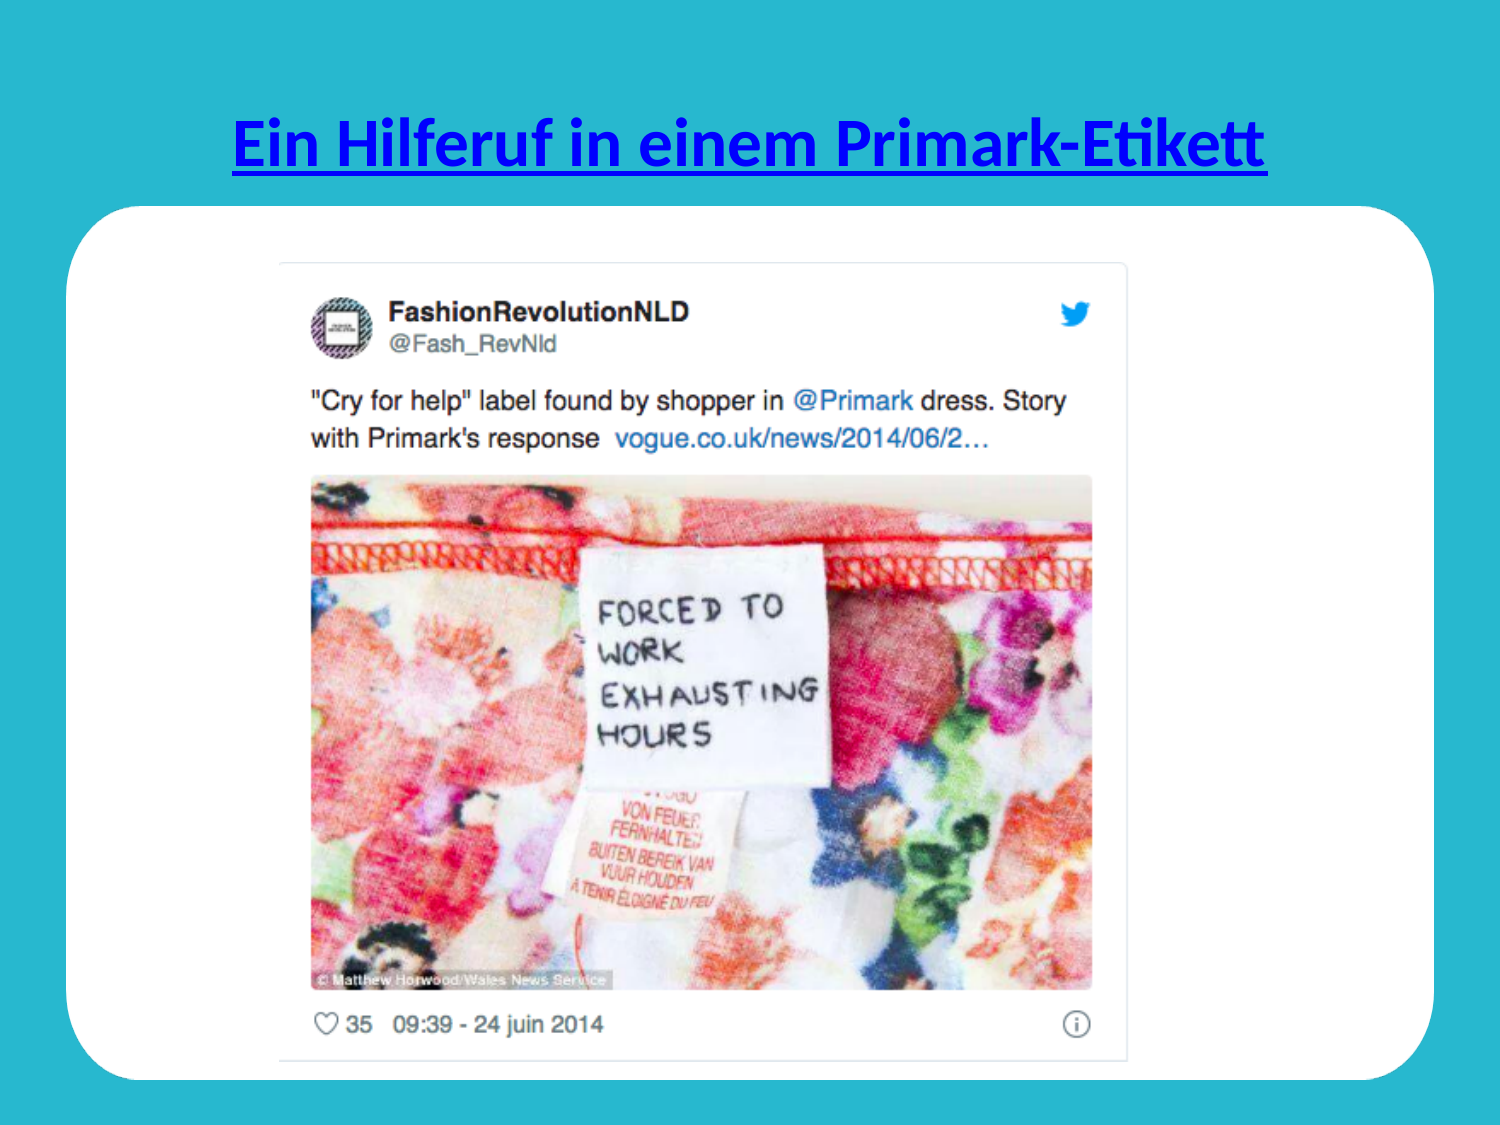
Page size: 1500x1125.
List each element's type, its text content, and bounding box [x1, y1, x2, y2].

picture [66, 206, 1434, 1081]
title Ein Hilferuf in einem Primark-Etikett [75, 45, 1425, 204]
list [236, 262, 1146, 1062]
